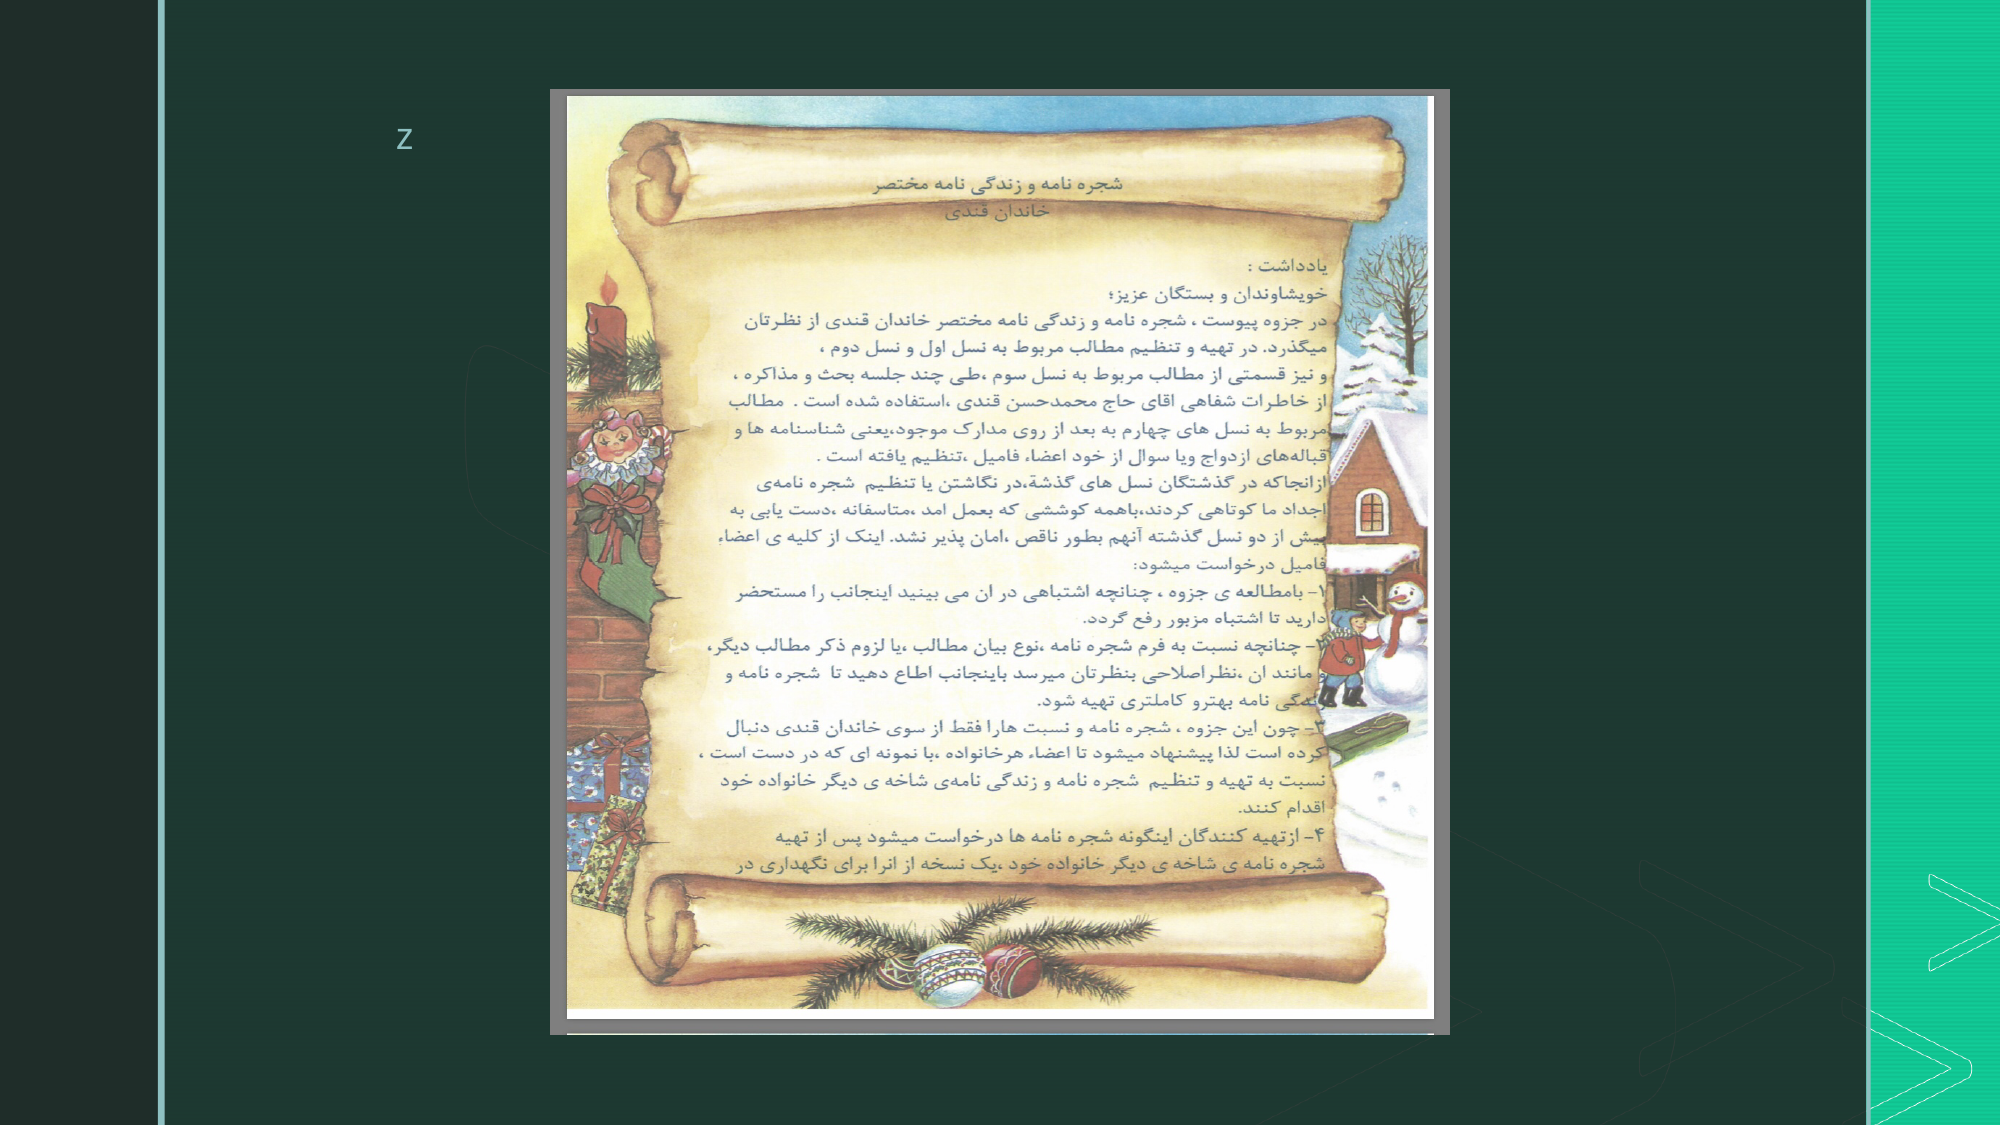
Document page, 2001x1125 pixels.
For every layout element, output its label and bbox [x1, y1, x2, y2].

list [550, 89, 1450, 1036]
picture [1871, 0, 2000, 1125]
